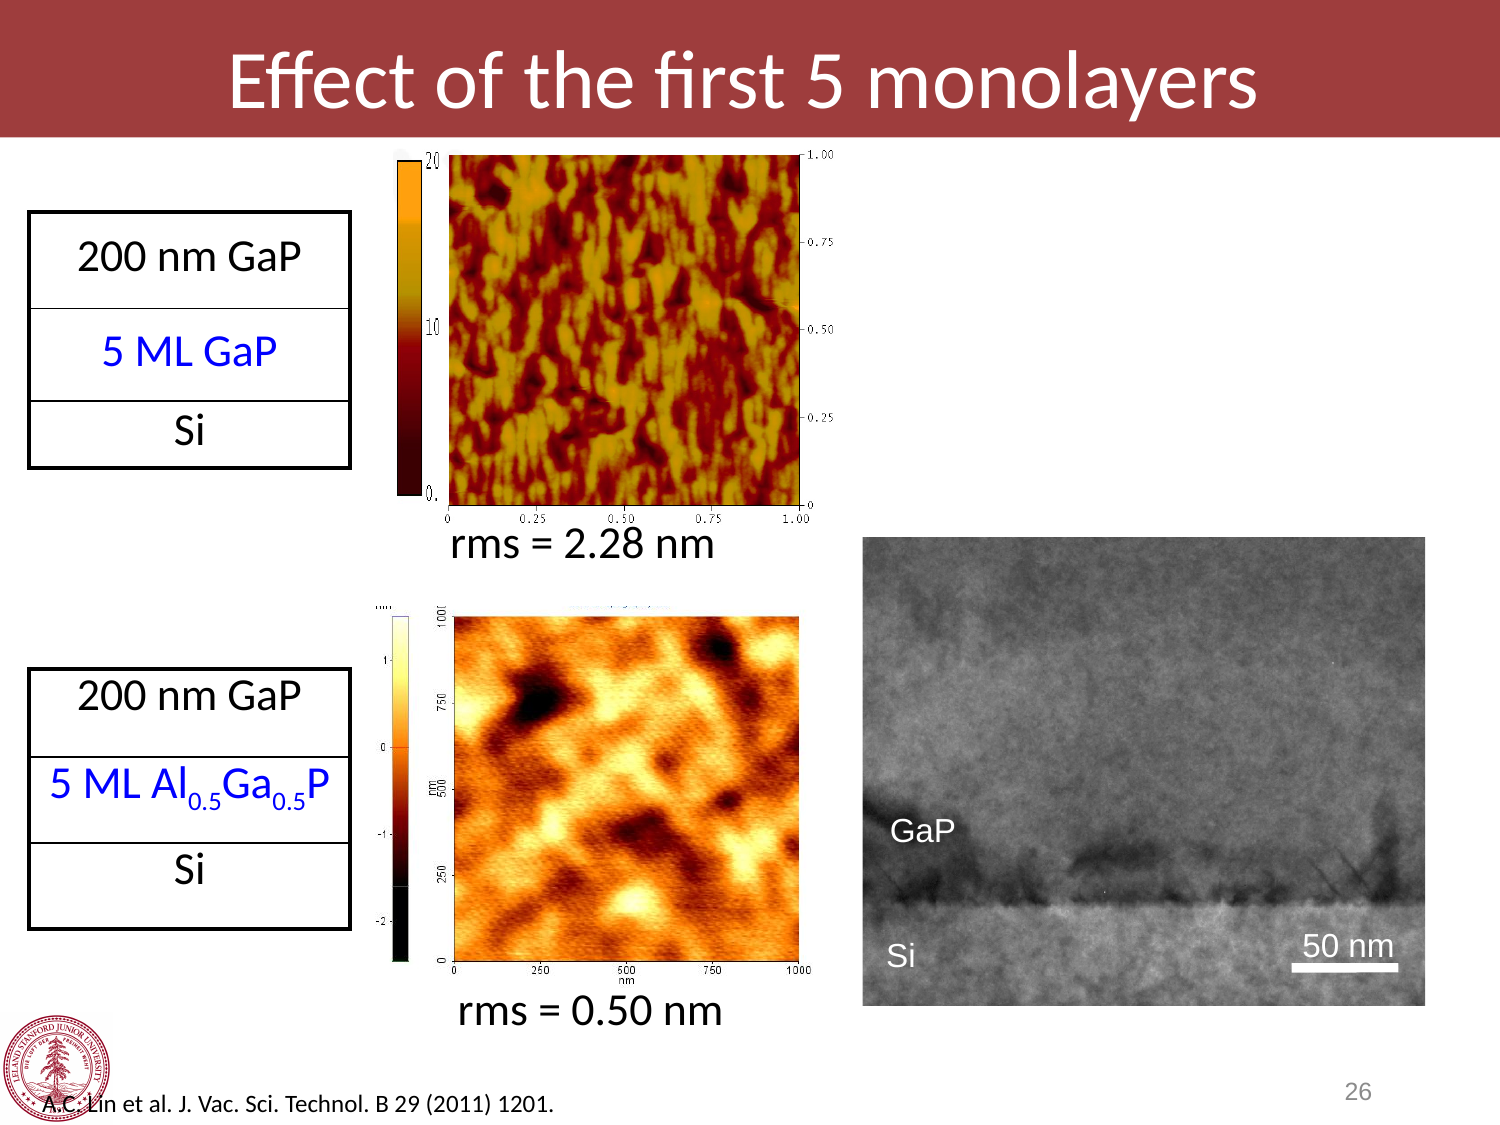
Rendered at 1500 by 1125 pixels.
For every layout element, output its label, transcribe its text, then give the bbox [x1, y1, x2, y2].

picture [862, 537, 1426, 1006]
picture [0, 1012, 113, 1125]
table_cell 5 ML Al0.5Ga0.5P [31, 758, 348, 842]
table_cell 5 ML GaP [31, 309, 348, 400]
table_header 200 nm GaP [31, 214, 348, 308]
title Effect of the first 5 monolayers [37, 12, 1450, 138]
text_box rms = 2.28 nm [435, 534, 757, 575]
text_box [392, 148, 835, 526]
table_cell Si [31, 844, 348, 927]
table_cell Si [31, 402, 348, 466]
picture [373, 606, 813, 988]
table_header 200 nm GaP [31, 671, 348, 756]
text_box A.C. Lin et al. J. Vac. Sci. Technol. B 29 (2011) 1201. [26, 1079, 571, 1125]
slide_number 26 [1312, 1060, 1388, 1121]
text_box rms = 0.50 nm [442, 996, 765, 1042]
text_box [874, 801, 1413, 976]
